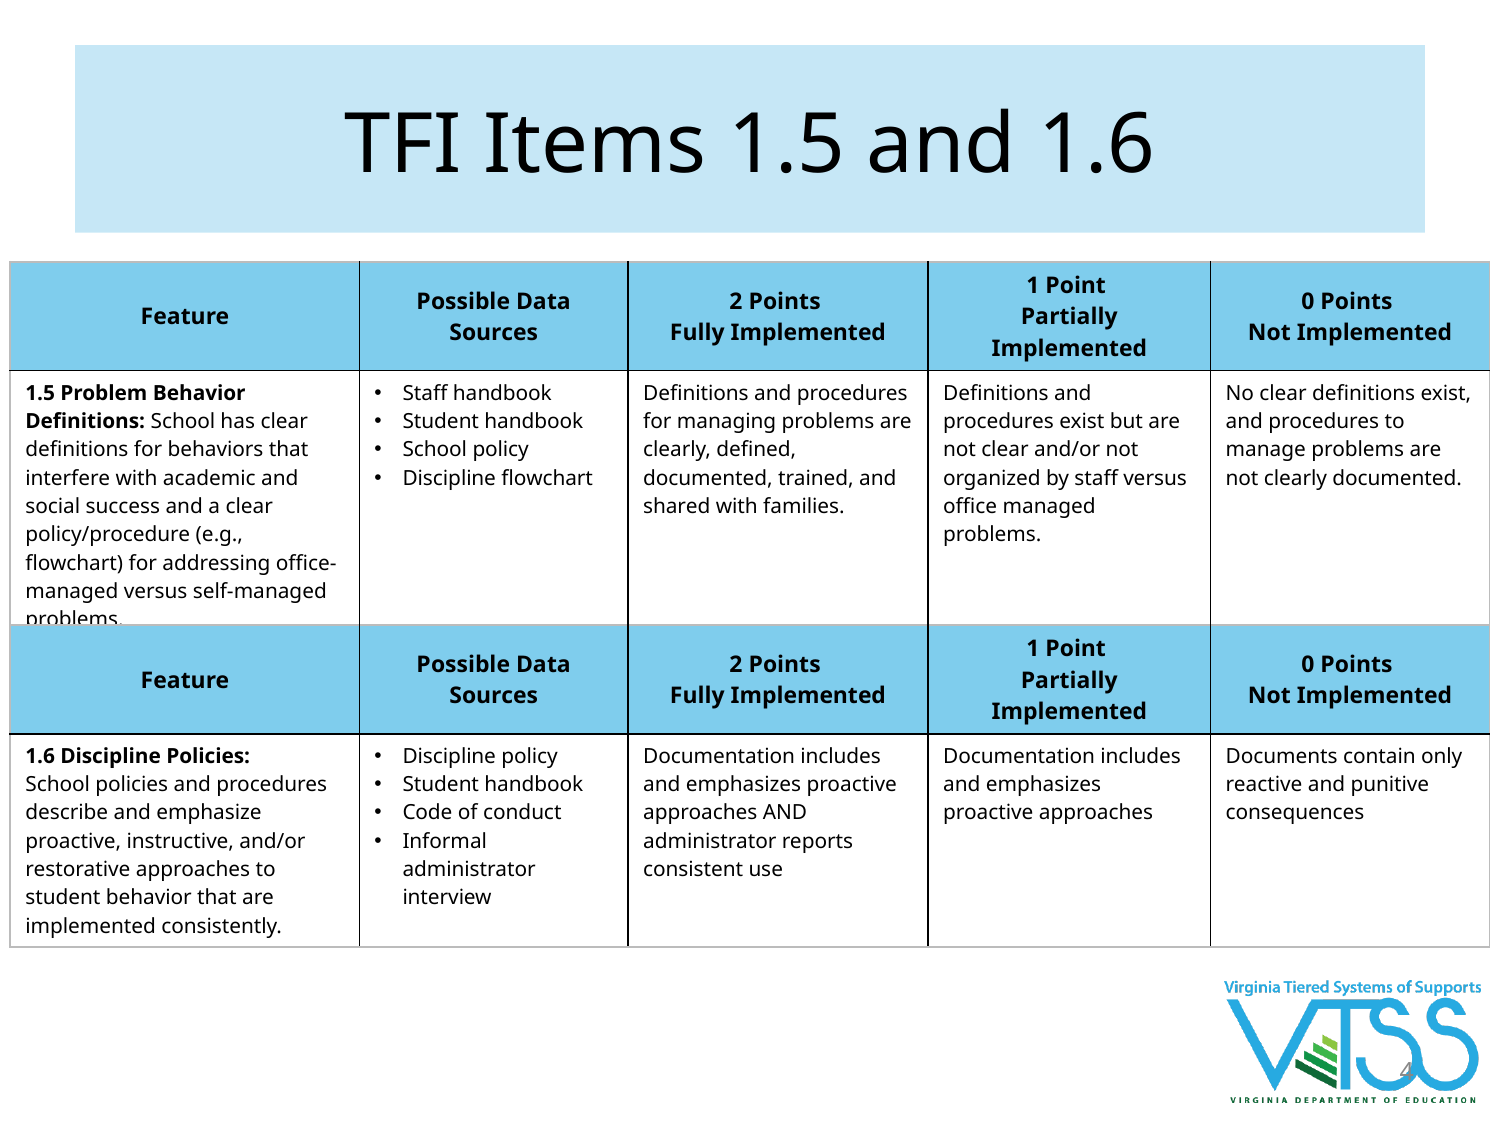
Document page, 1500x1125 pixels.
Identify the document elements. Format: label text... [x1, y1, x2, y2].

table_cell Staff handbook Student handbook School policy Discipline flowchart [360, 371, 627, 624]
table_header 0 Points Not Implemented [1211, 626, 1489, 733]
title TFI Items 1.5 and 1.6 [75, 45, 1425, 233]
table_header 0 Points Not Implemented [1211, 263, 1489, 370]
table_header 1 Point Partially Implemented [929, 626, 1210, 733]
table_cell 1.5 Problem Behavior Definitions: School has clear definitions for behaviors that interfere with academic and social success and a clear policy/procedure (e.g., flowchart) for addressing office-managed versus self-managed problems. [11, 371, 359, 624]
picture [1224, 980, 1481, 1103]
table_header 2 Points Fully Implemented [629, 626, 927, 733]
table_header 1 Point Partially Implemented [929, 263, 1210, 370]
table_cell Definitions and procedures for managing problems are clearly, defined, documented, trained, and shared with families. [629, 371, 927, 624]
table_cell Documents contain only reactive and punitive consequences [1211, 735, 1489, 946]
table_cell No clear definitions exist, and procedures to manage problems are not clearly documented. [1211, 371, 1489, 624]
table_header 2 Points Fully Implemented [629, 263, 927, 370]
slide_number 4 [1074, 1042, 1425, 1103]
table_header Feature [11, 626, 359, 733]
table_cell Documentation includes and emphasizes proactive approaches AND administrator reports consistent use [629, 735, 927, 946]
table_cell 1.6 Discipline Policies: School policies and procedures describe and emphasize proactive, instructive, and/or restorative approaches to student behavior that are implemented consistently. [11, 735, 359, 946]
table_cell Discipline policy Student handbook Code of conduct Informal administrator interview [360, 735, 627, 946]
table_header Possible Data Sources [360, 626, 627, 733]
table_header Feature [11, 263, 359, 370]
table_header Possible Data Sources [360, 263, 627, 370]
table_cell Definitions and procedures exist but are not clear and/or not organized by staff versus office managed problems. [929, 371, 1210, 624]
table_cell Documentation includes and emphasizes proactive approaches [929, 735, 1210, 946]
